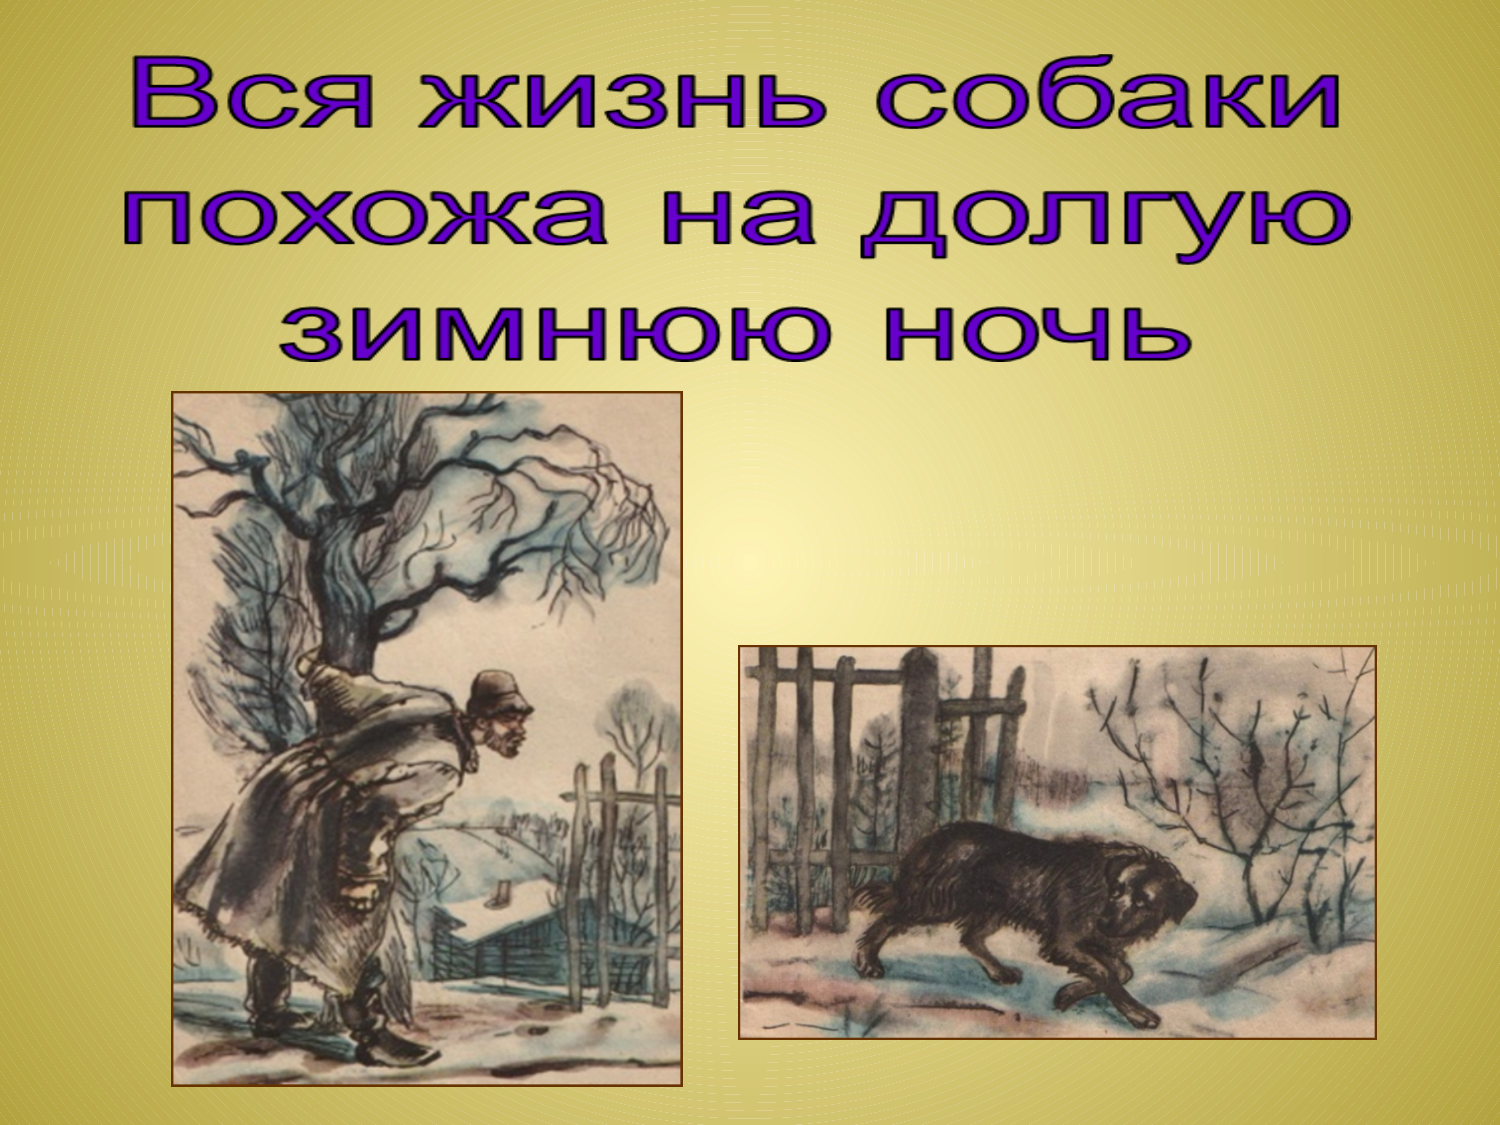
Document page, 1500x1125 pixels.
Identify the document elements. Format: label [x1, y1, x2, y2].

picture [170, 391, 683, 1088]
picture [737, 644, 1377, 1040]
picture [123, 54, 1353, 362]
